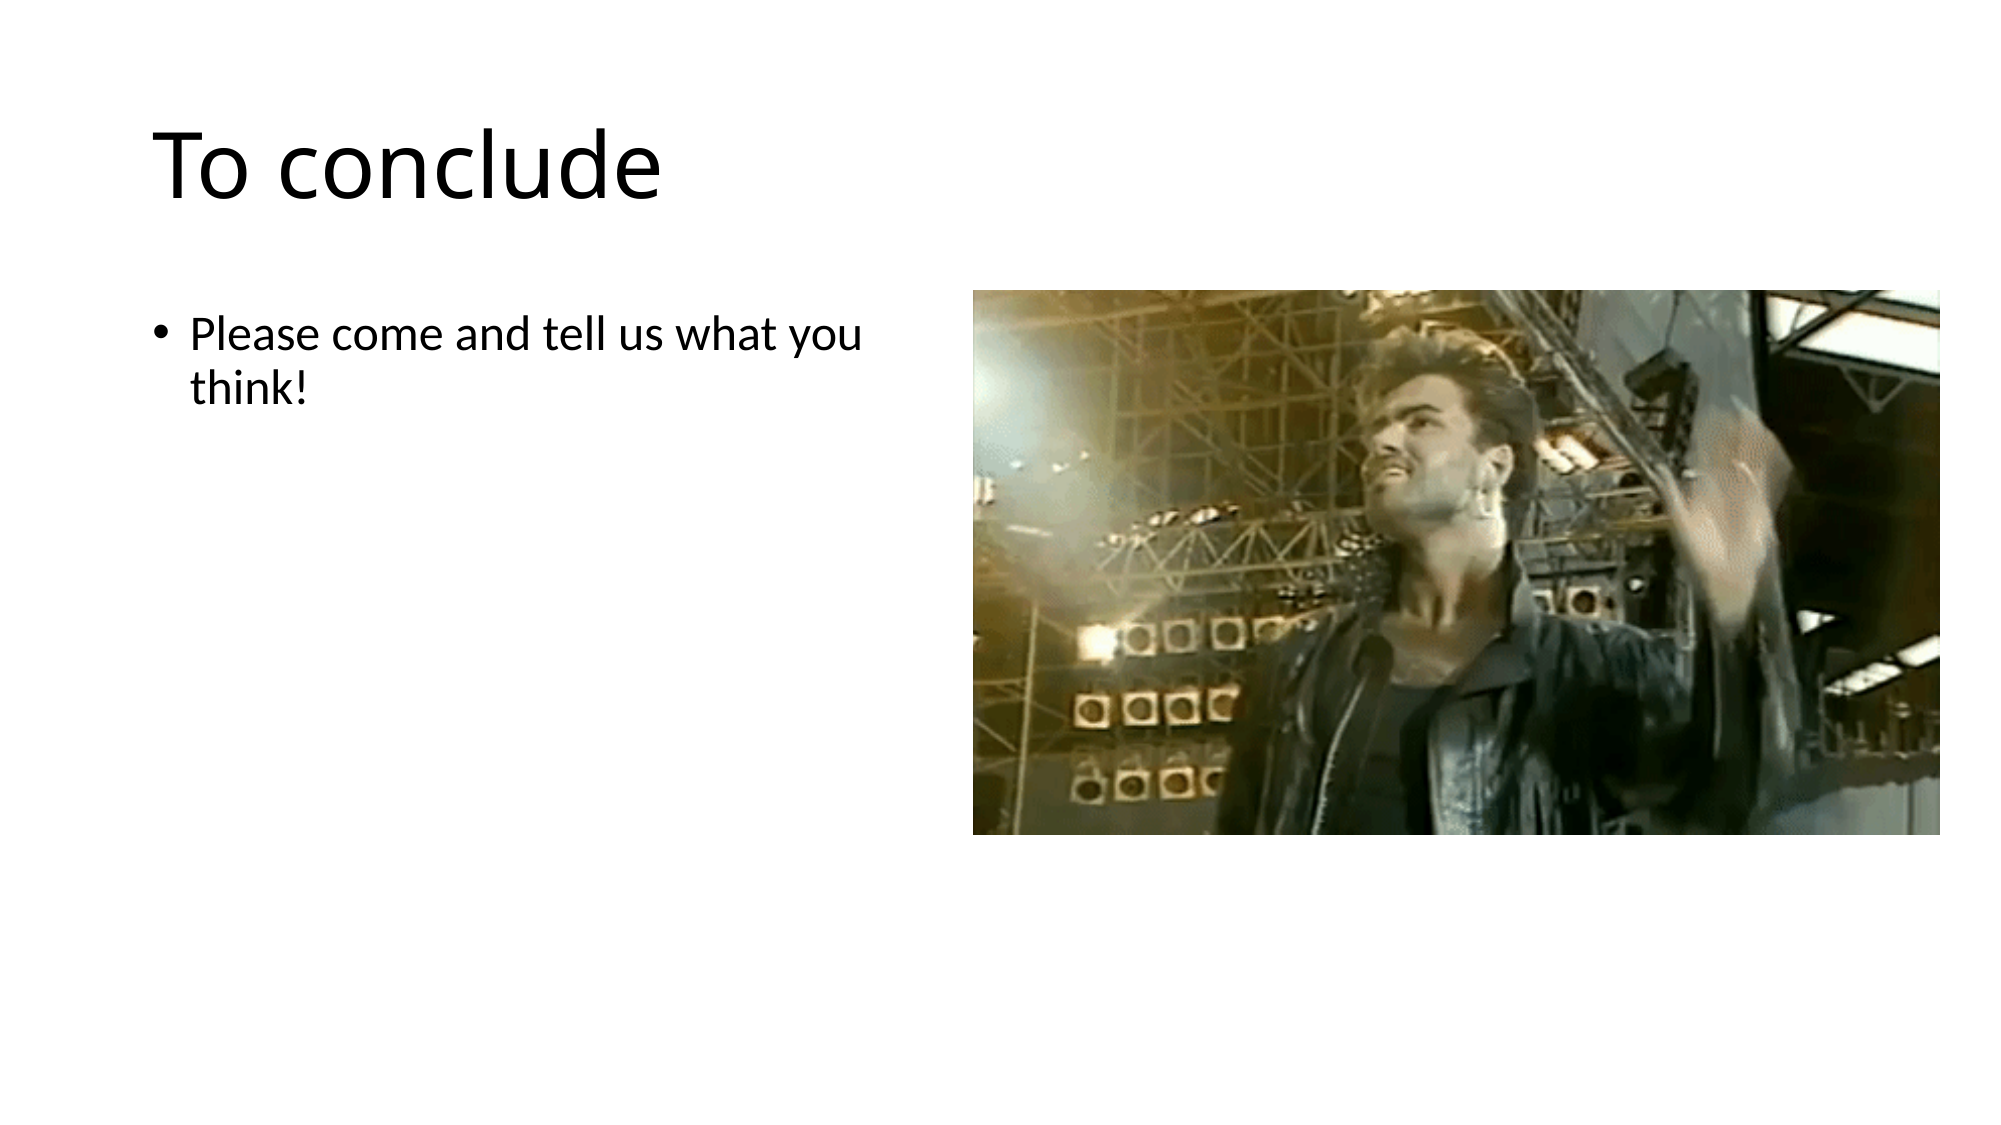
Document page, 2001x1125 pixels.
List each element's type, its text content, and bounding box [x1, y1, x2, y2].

title To conclude [137, 59, 1863, 278]
list Please come and tell us what you think! [137, 299, 956, 1014]
picture [973, 290, 1940, 835]
